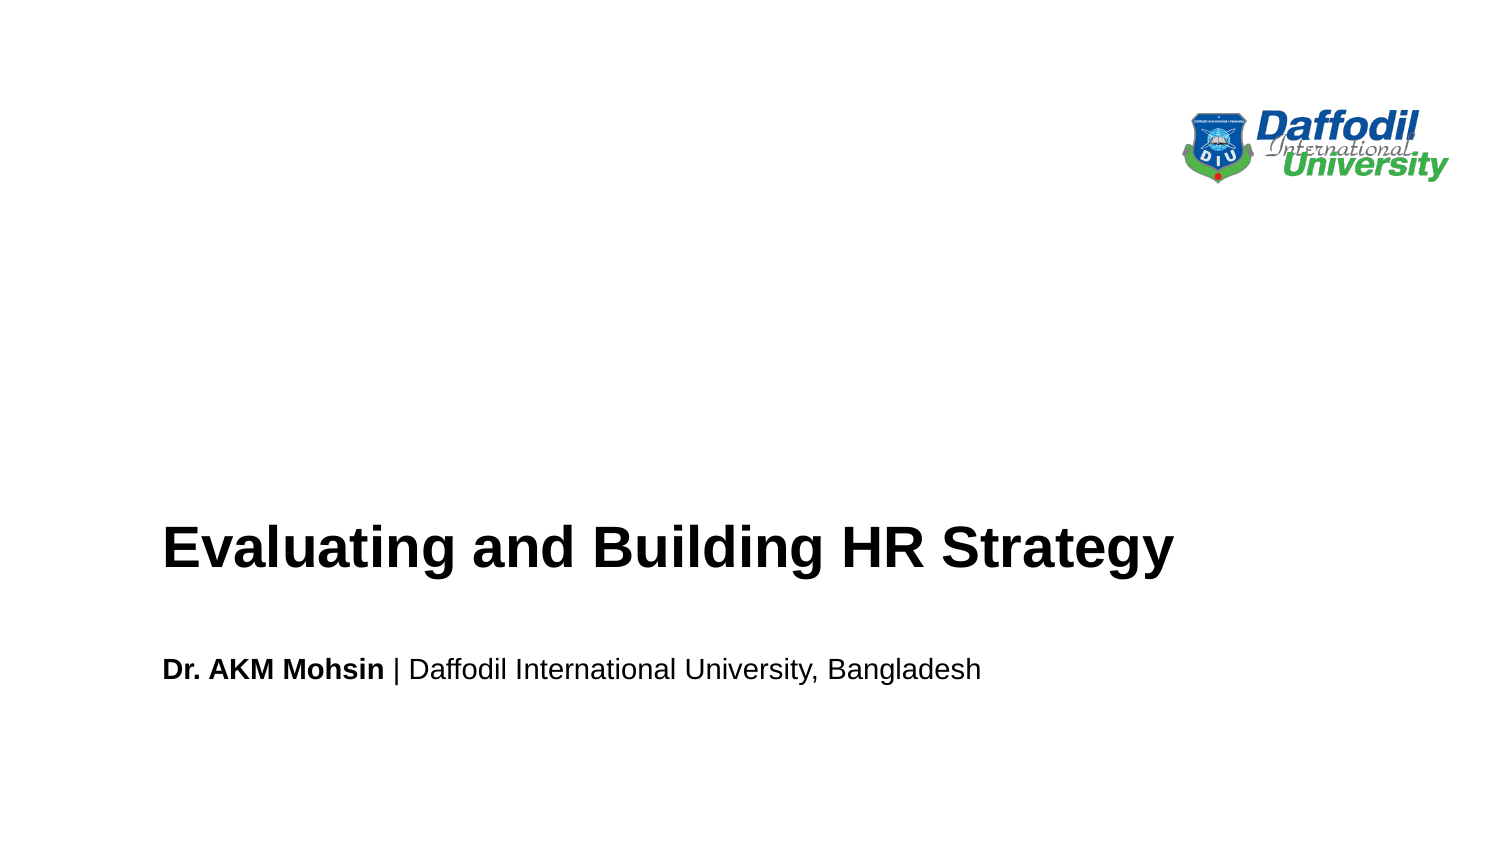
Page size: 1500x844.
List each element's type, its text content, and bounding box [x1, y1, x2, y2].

text_box Dr. AKM Mohsin | Daffodil International University, Bangladesh [147, 642, 1117, 693]
picture [1174, 6, 1456, 287]
text_box Evaluating and Building HR Strategy [147, 501, 1306, 587]
